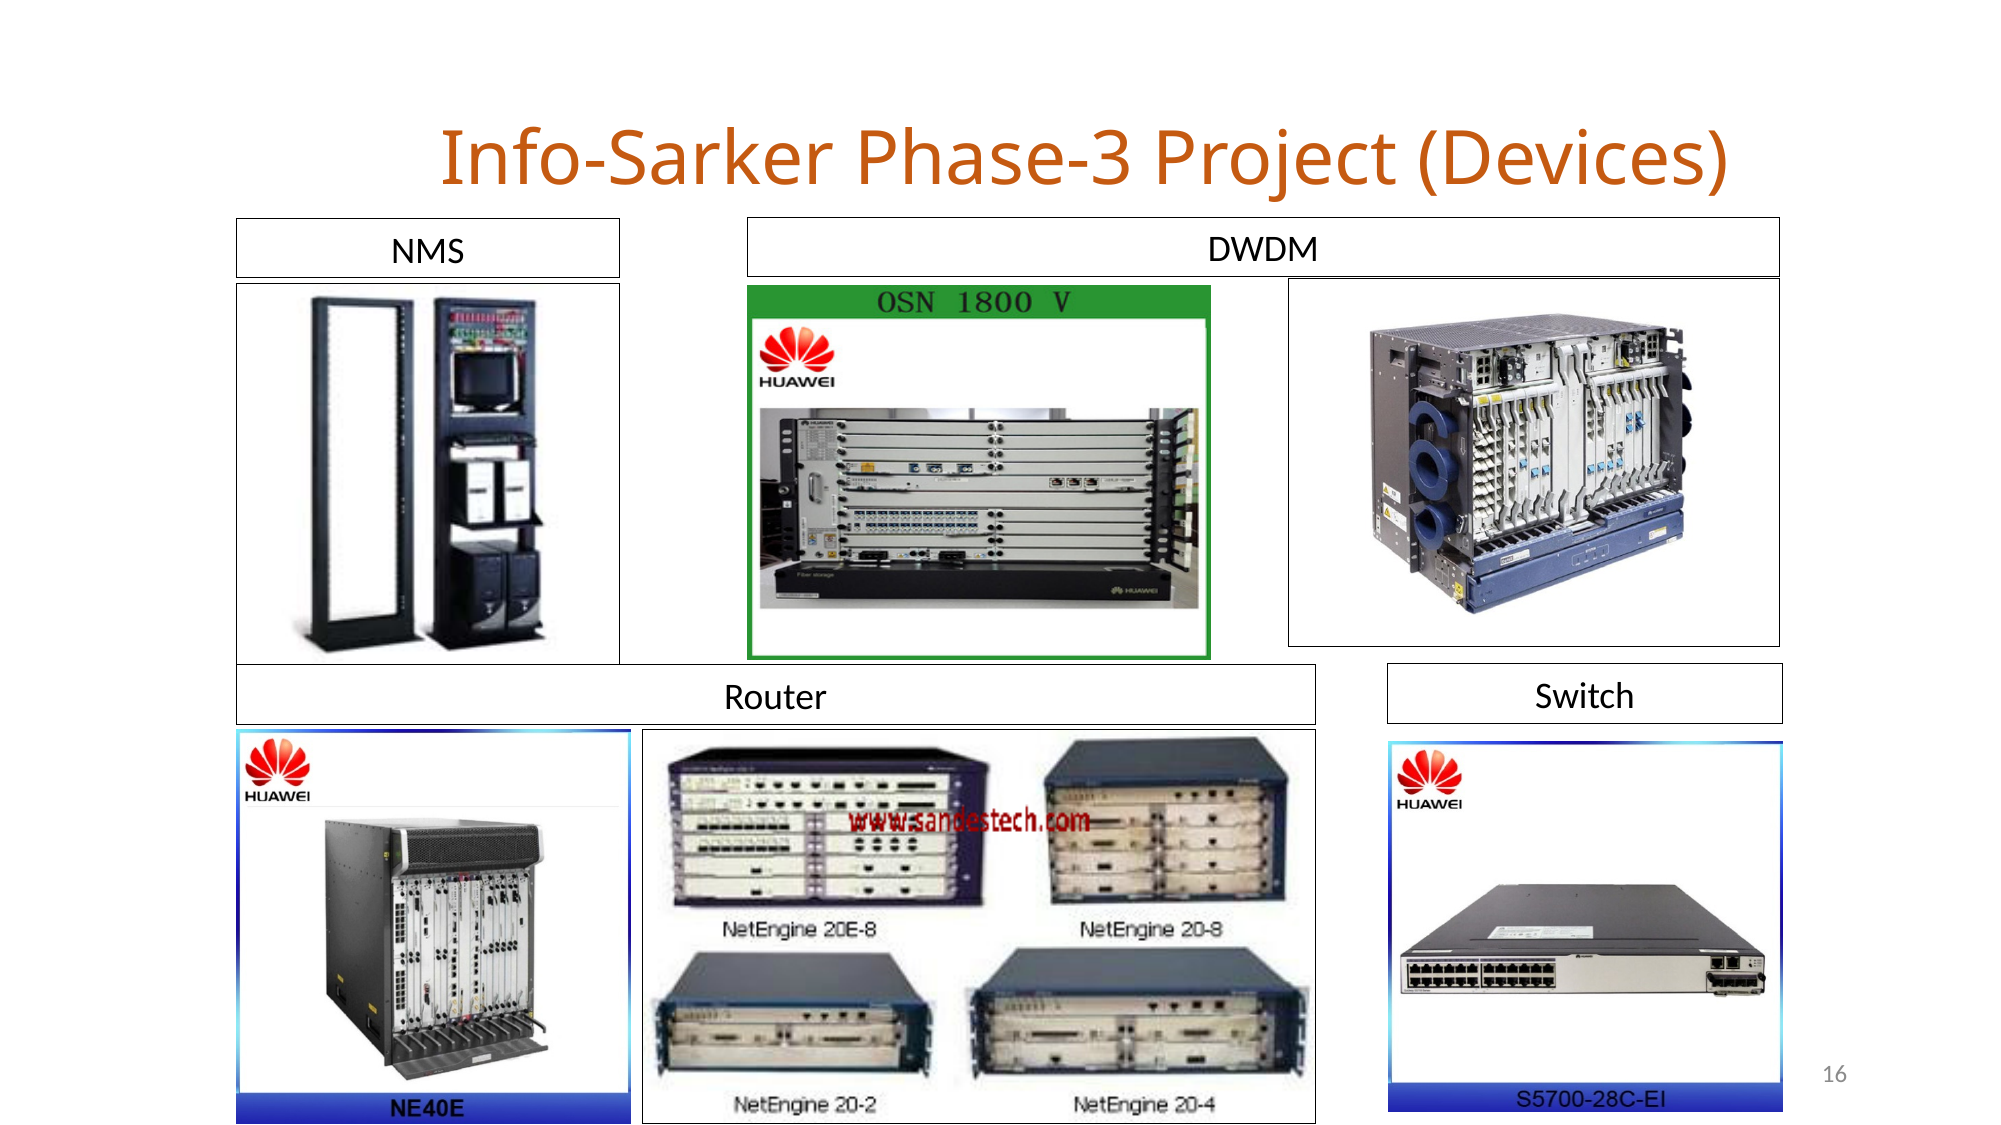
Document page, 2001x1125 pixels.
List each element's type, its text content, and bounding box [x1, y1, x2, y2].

picture [236, 283, 620, 667]
text_box NMS [236, 218, 620, 278]
text_box DWDM [747, 217, 1780, 277]
slide_number 16 [1783, 1042, 1863, 1103]
picture [641, 729, 1316, 1124]
picture [1288, 278, 1780, 647]
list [236, 729, 631, 1124]
picture [1387, 741, 1783, 1112]
text_box Router [236, 664, 1316, 725]
text_box Switch [1387, 663, 1783, 724]
picture [747, 285, 1211, 660]
text_box Info-Sarker Phase-3 Project (Devices) [425, 102, 1888, 313]
